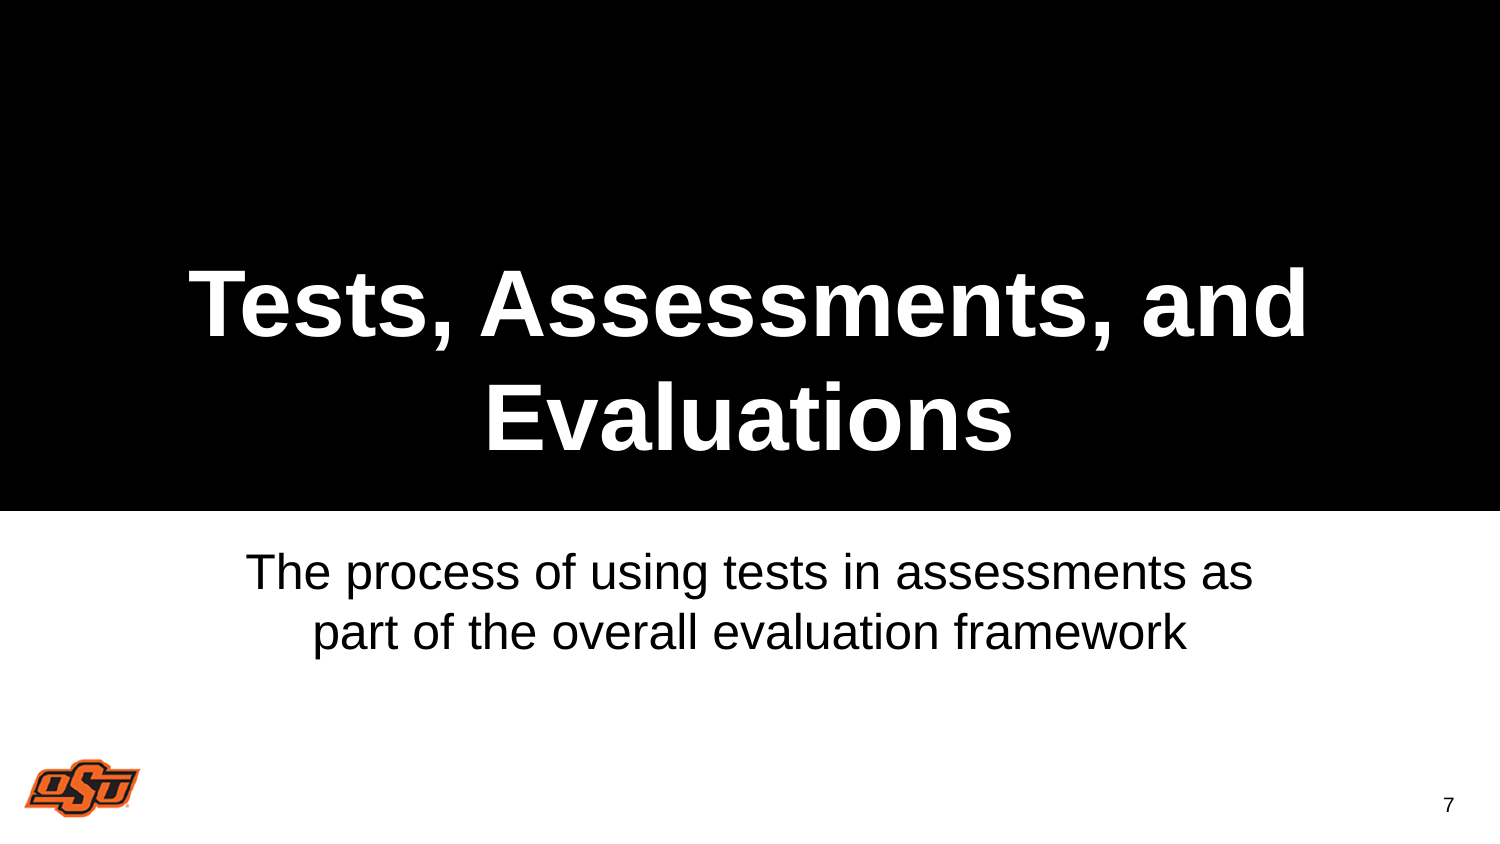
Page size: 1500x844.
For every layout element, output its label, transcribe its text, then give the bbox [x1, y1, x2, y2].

subtitle The process of using tests in assessments as part of the overall evaluation framework [188, 524, 1312, 610]
picture [16, 749, 153, 823]
text_box 7 [1428, 783, 1470, 844]
title Tests, Assessments, and Evaluations [173, 224, 1327, 485]
